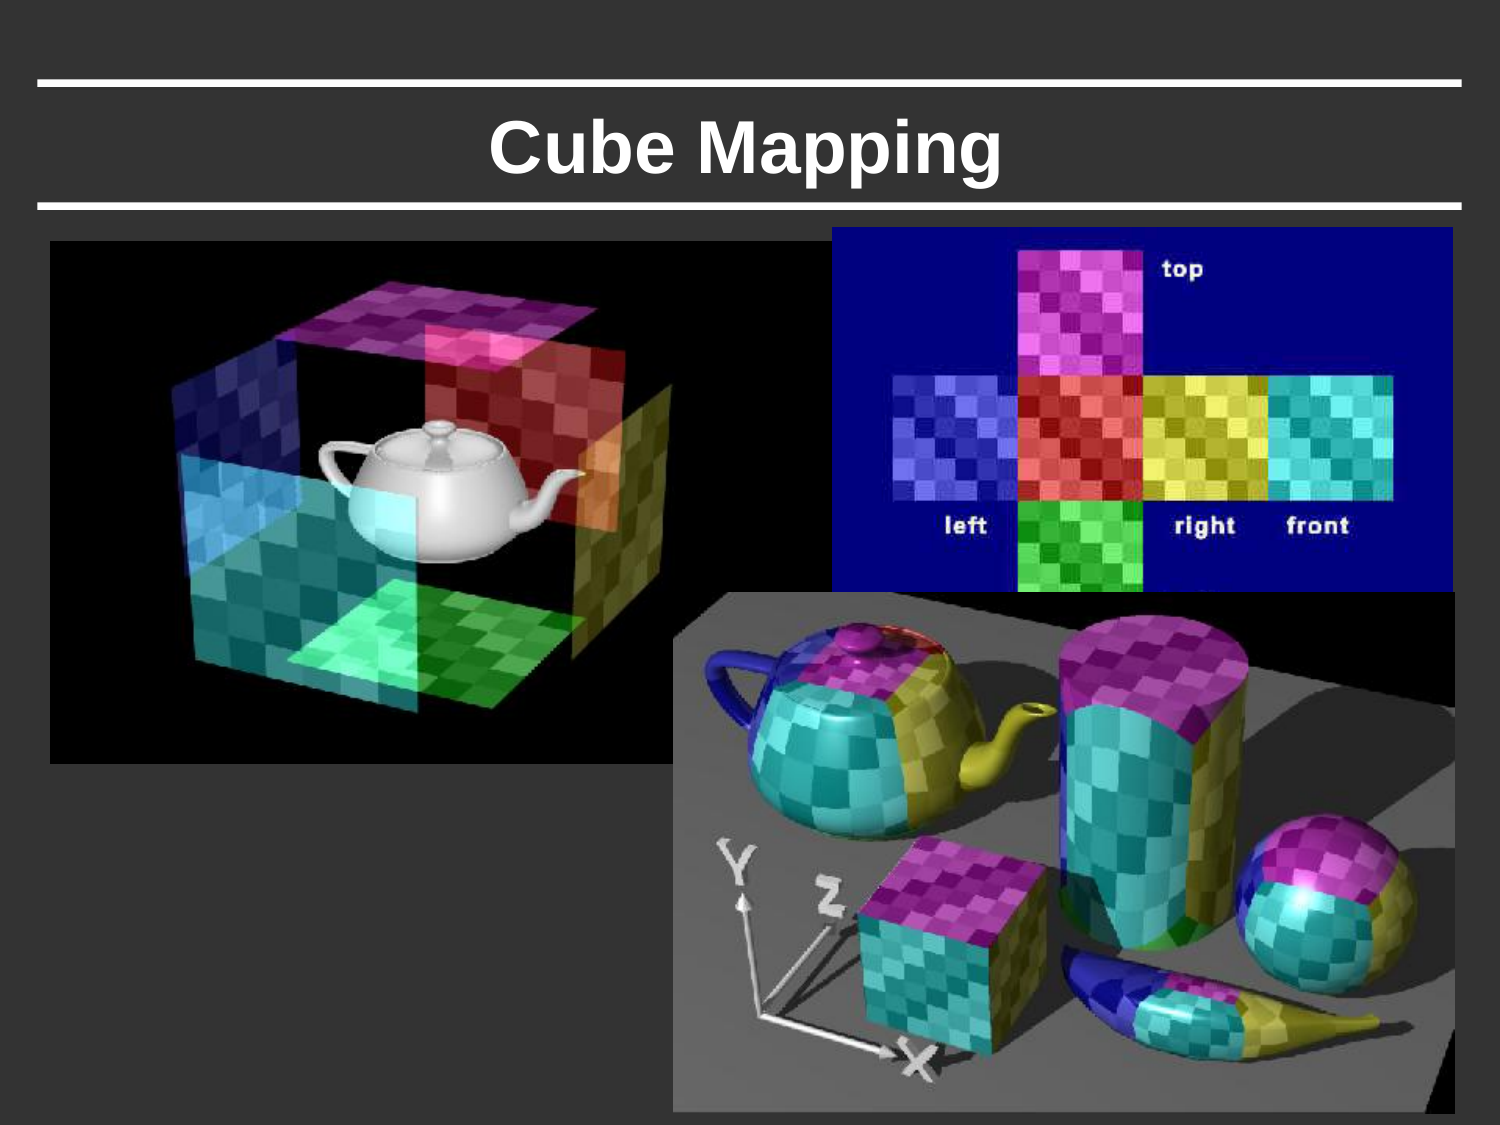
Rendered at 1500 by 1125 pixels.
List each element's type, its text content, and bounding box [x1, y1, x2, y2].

title Cube Mapping [111, 87, 1383, 200]
picture [50, 227, 1455, 1115]
